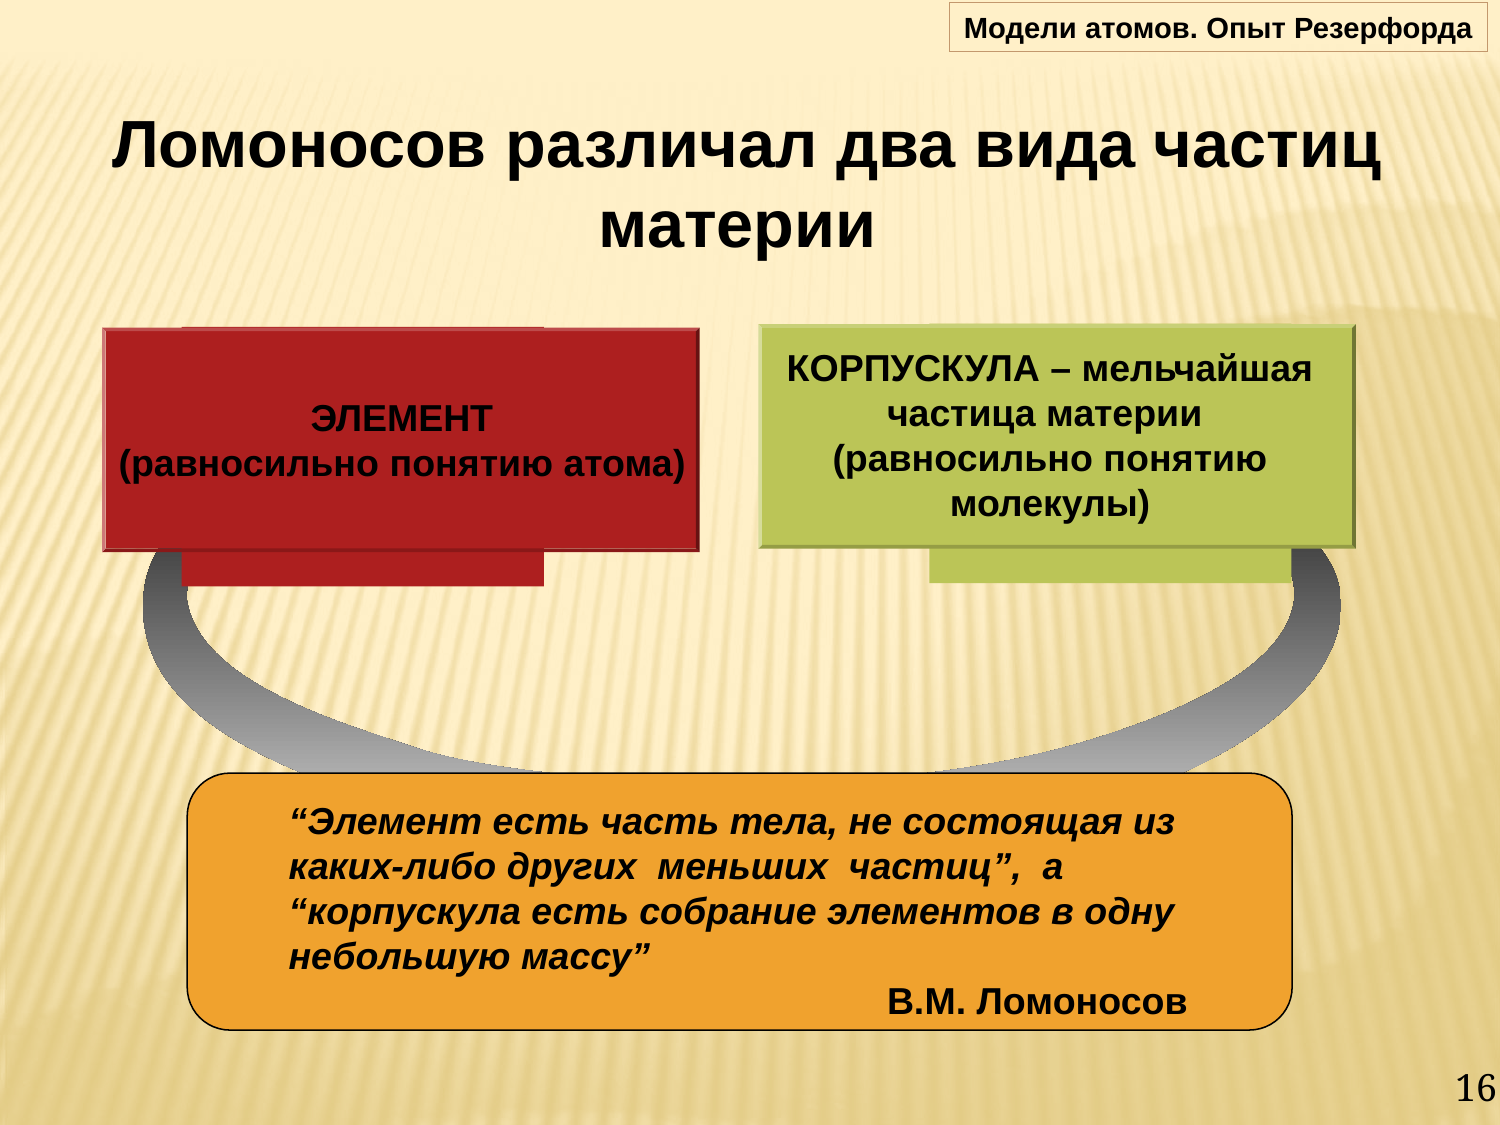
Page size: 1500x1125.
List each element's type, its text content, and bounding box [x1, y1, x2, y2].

text_box [102, 492, 700, 553]
text_box [181, 553, 544, 587]
text_box [929, 549, 1292, 584]
text_box Ломоносов различал два вида частиц материи [84, 93, 1410, 269]
text_box [187, 773, 1293, 1031]
text_box Модели атомов. Опыт Резерфорда [949, 2, 1488, 52]
text_box [758, 324, 1356, 549]
text_box 16 [1440, 1056, 1500, 1117]
text_box [143, 553, 550, 773]
text_box “Элемент есть часть тела, не состоящая из каких-либо других меньших частиц”, а “корпускула есть собрание элементов в одну небольшую массу” В.М. Ломоносов [273, 790, 1203, 1030]
text_box [102, 327, 700, 386]
text_box КОРПУСКУЛА – мельчайшая частица материи (равносильно понятию молекулы) [751, 336, 1349, 532]
title [418, 339, 1294, 773]
title [1185, 339, 1401, 848]
text_box ЭЛЕМЕНТ (равносильно понятию атома) [93, 386, 711, 492]
text_box [927, 549, 1341, 773]
